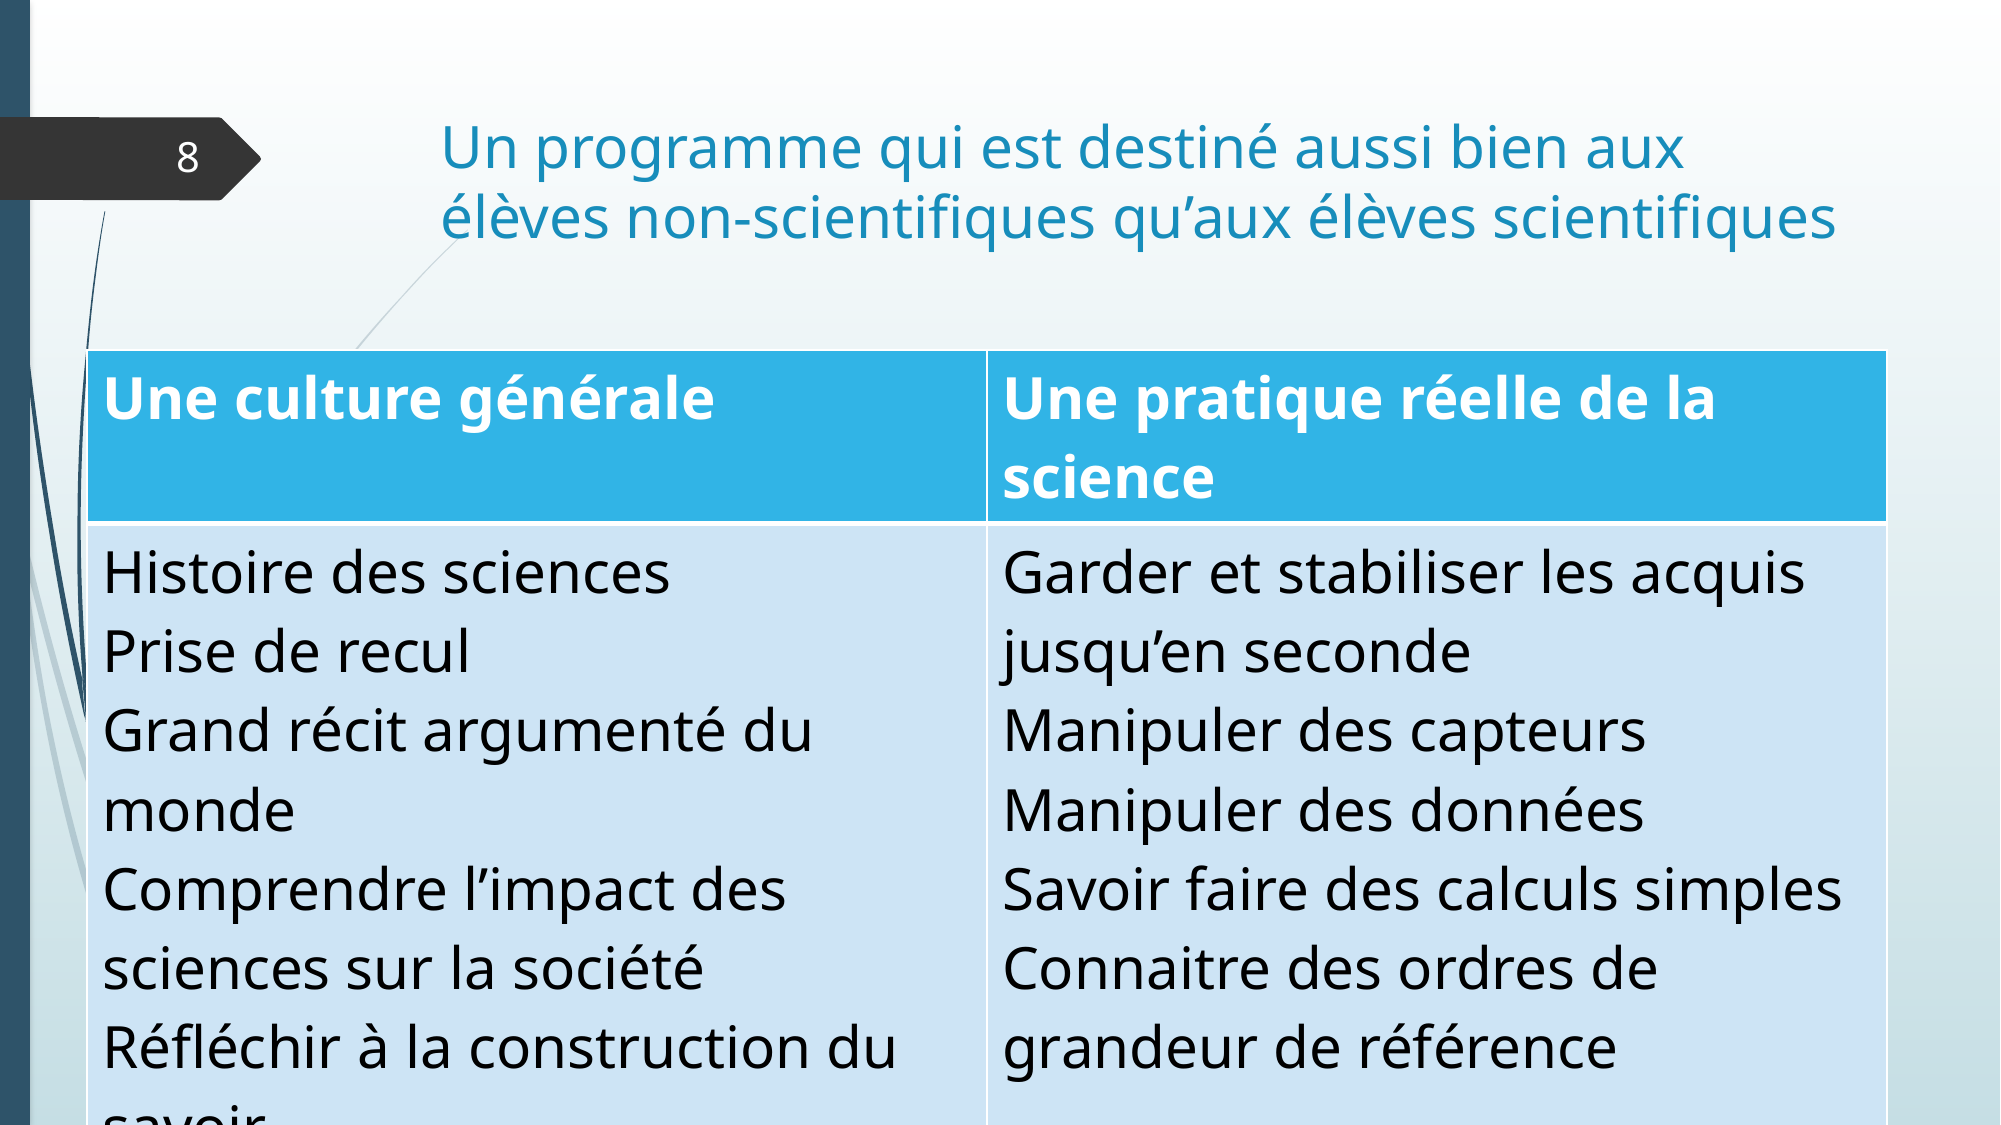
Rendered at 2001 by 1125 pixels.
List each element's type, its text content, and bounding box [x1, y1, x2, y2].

table_cell Histoire des sciences Prise de recul Grand récit argumenté du monde Comprendre l’impact des sciences sur la société Réfléchir à la construction du savoir [88, 526, 986, 1125]
title Un programme qui est destiné aussi bien aux élèves non-scientifiques qu’aux élèves scientifiques [425, 102, 1888, 313]
slide_number 8 [87, 129, 216, 190]
table_header Une pratique réelle de la science [988, 351, 1886, 521]
table_header Une culture générale [88, 351, 986, 521]
table_cell Garder et stabiliser les acquis jusqu’en seconde Manipuler des capteurs Manipuler des données Savoir faire des calculs simples Connaitre des ordres de grandeur de référence [988, 526, 1886, 1125]
